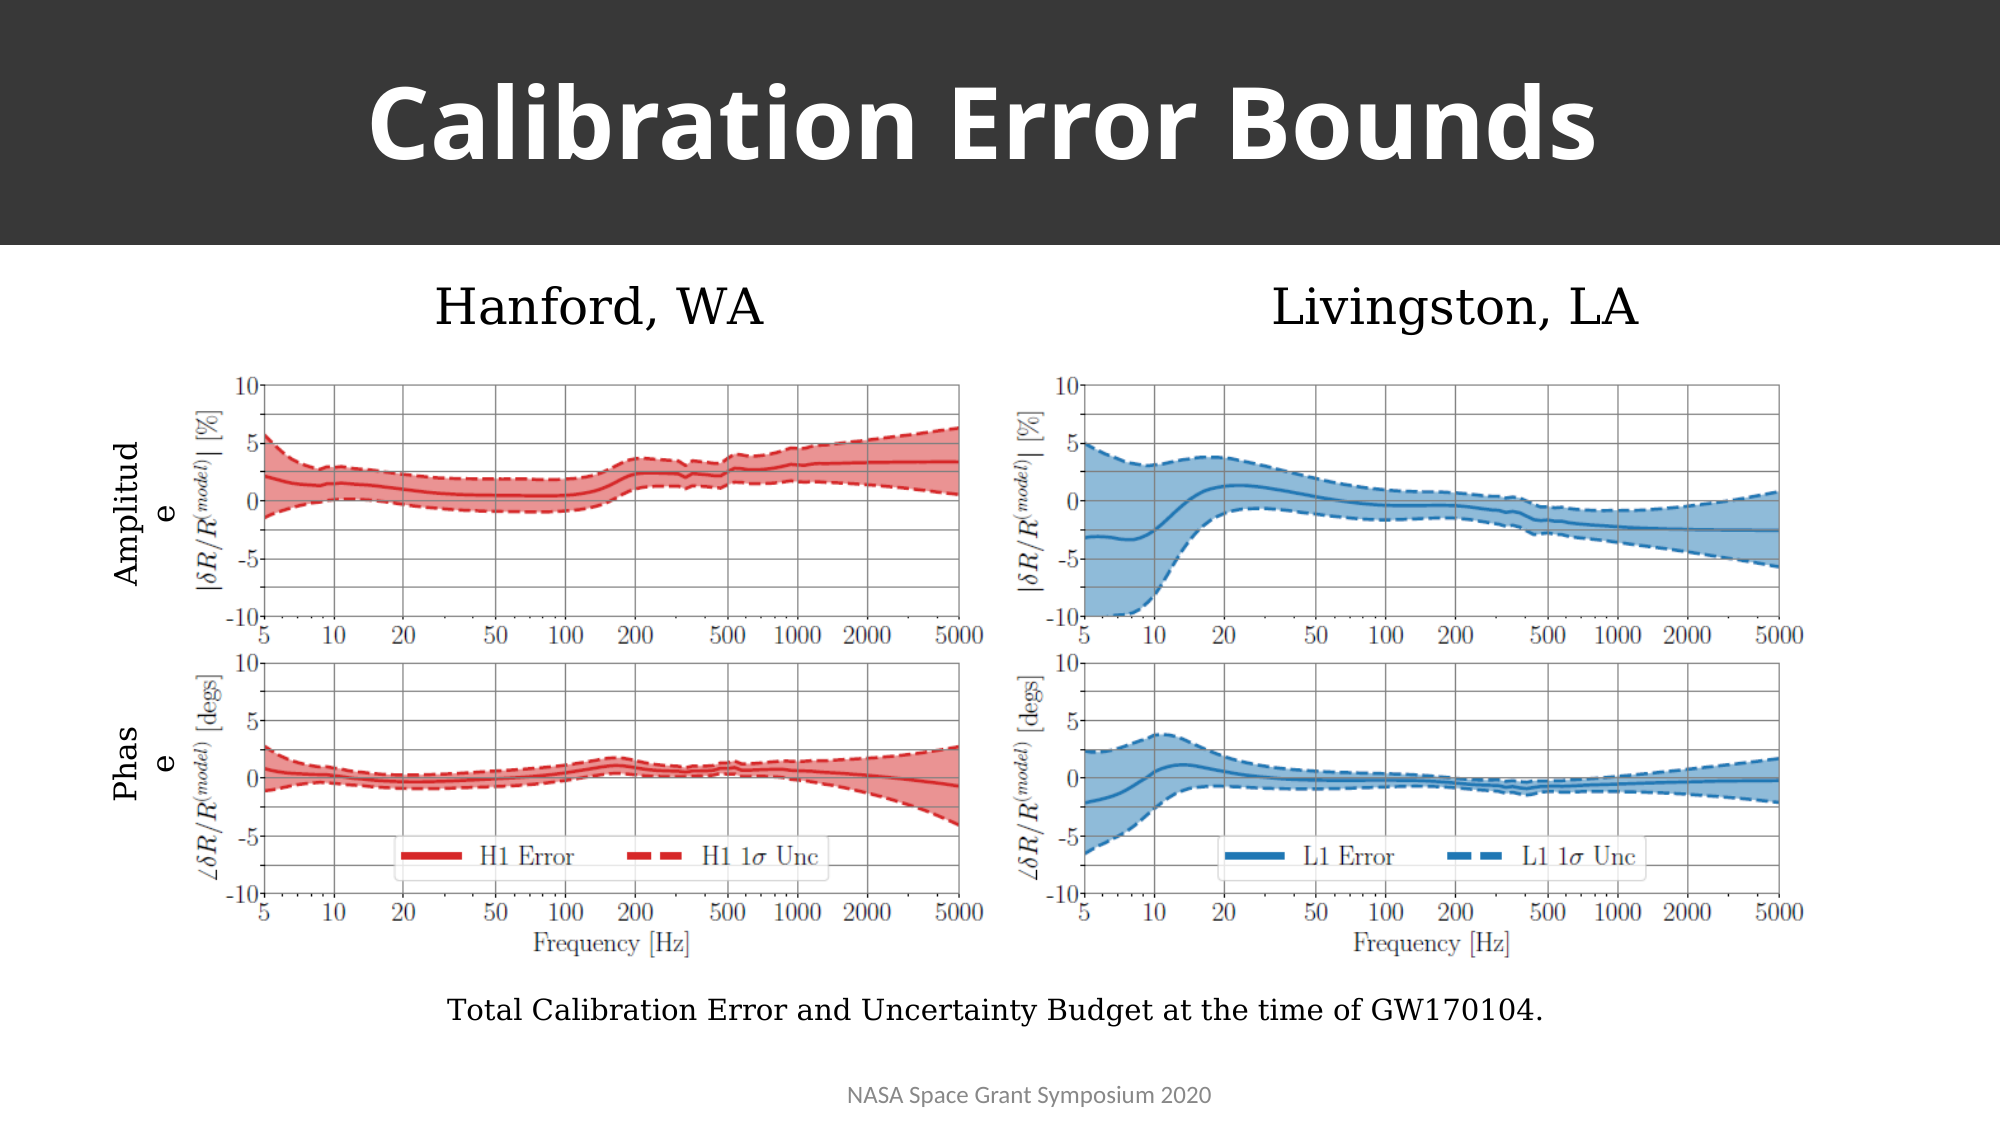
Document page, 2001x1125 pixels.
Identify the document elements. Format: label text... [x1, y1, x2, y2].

title Calibration Error Bounds [46, 37, 1946, 202]
text_box Hanford, WA [237, 254, 961, 346]
text_box [0, 0, 2000, 245]
text_box NASA Space Grant Symposium 2020 [692, 1063, 1368, 1124]
picture [178, 349, 1814, 964]
text_box Livingston, LA [1093, 254, 1817, 349]
text_box Phase [97, 704, 172, 825]
text_box Total Calibration Error and Uncertainty Budget at the time of GW170104. [262, 976, 1730, 1064]
text_box Amplitude [98, 426, 172, 603]
